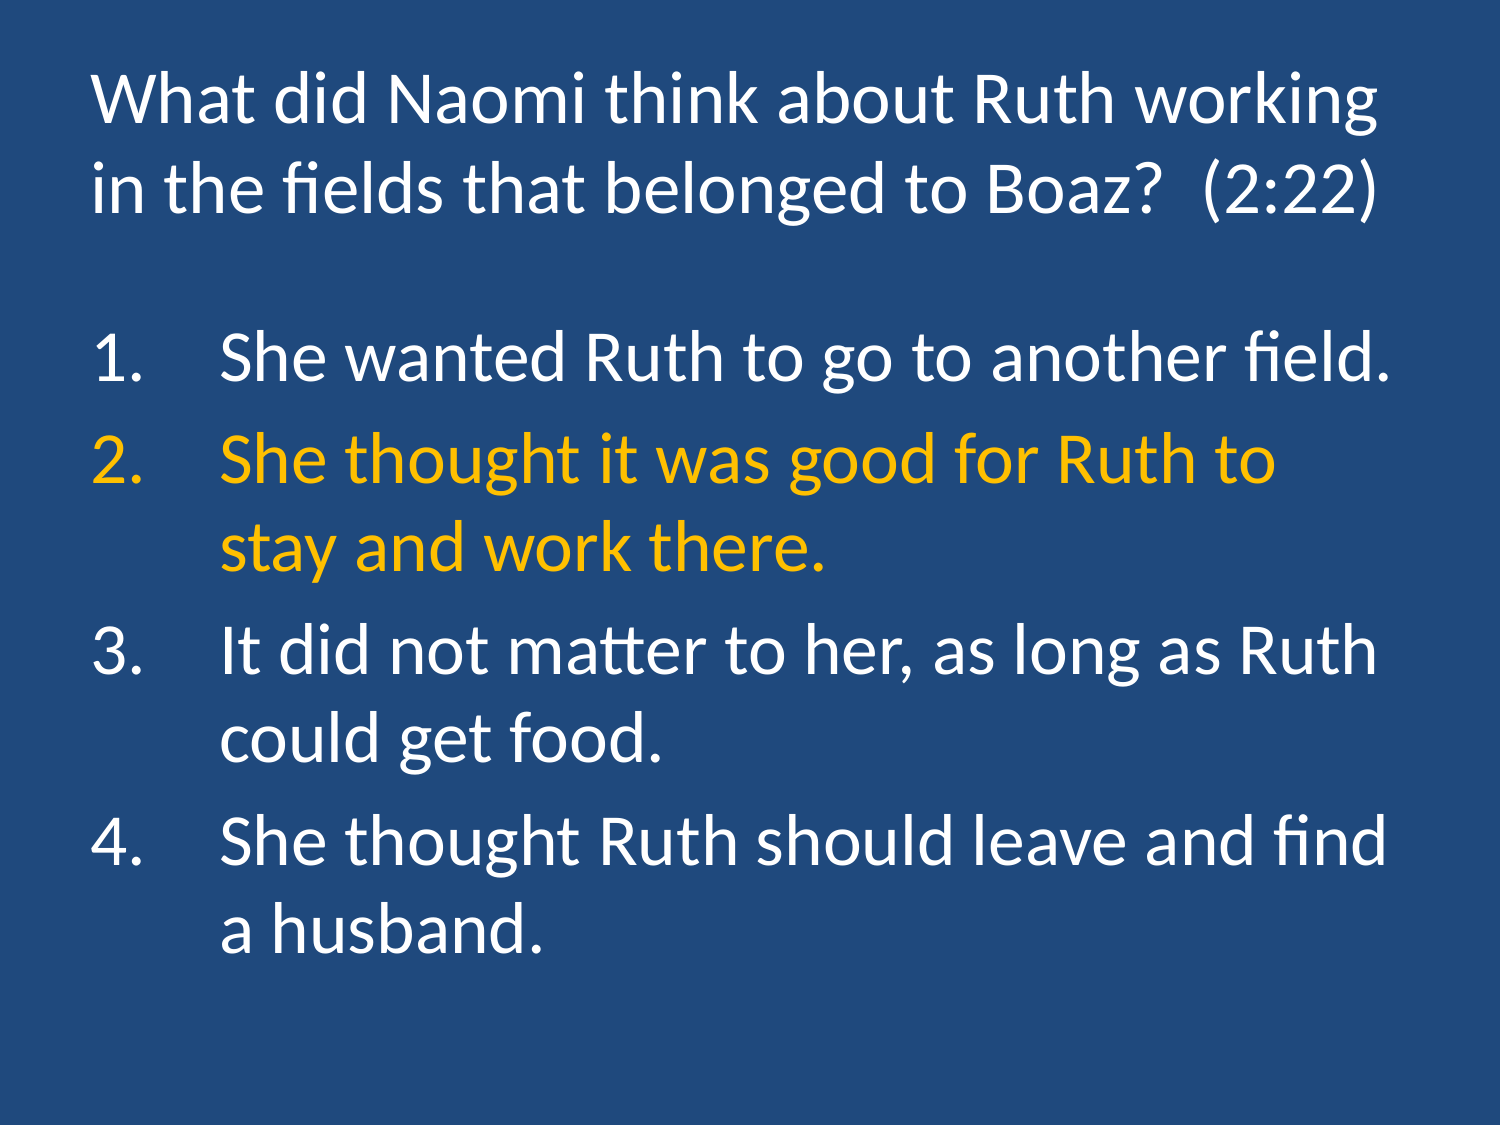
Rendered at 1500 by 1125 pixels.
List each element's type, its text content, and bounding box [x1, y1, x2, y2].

list She wanted Ruth to go to another field. She thought it was good for Ruth to stay and work there. It did not matter to her, as long as Ruth could get food. She thought Ruth should leave and find a husband. [75, 299, 1425, 1005]
title What did Naomi think about Ruth working in the fields that belonged to Boaz? (2:22) [75, 45, 1425, 233]
